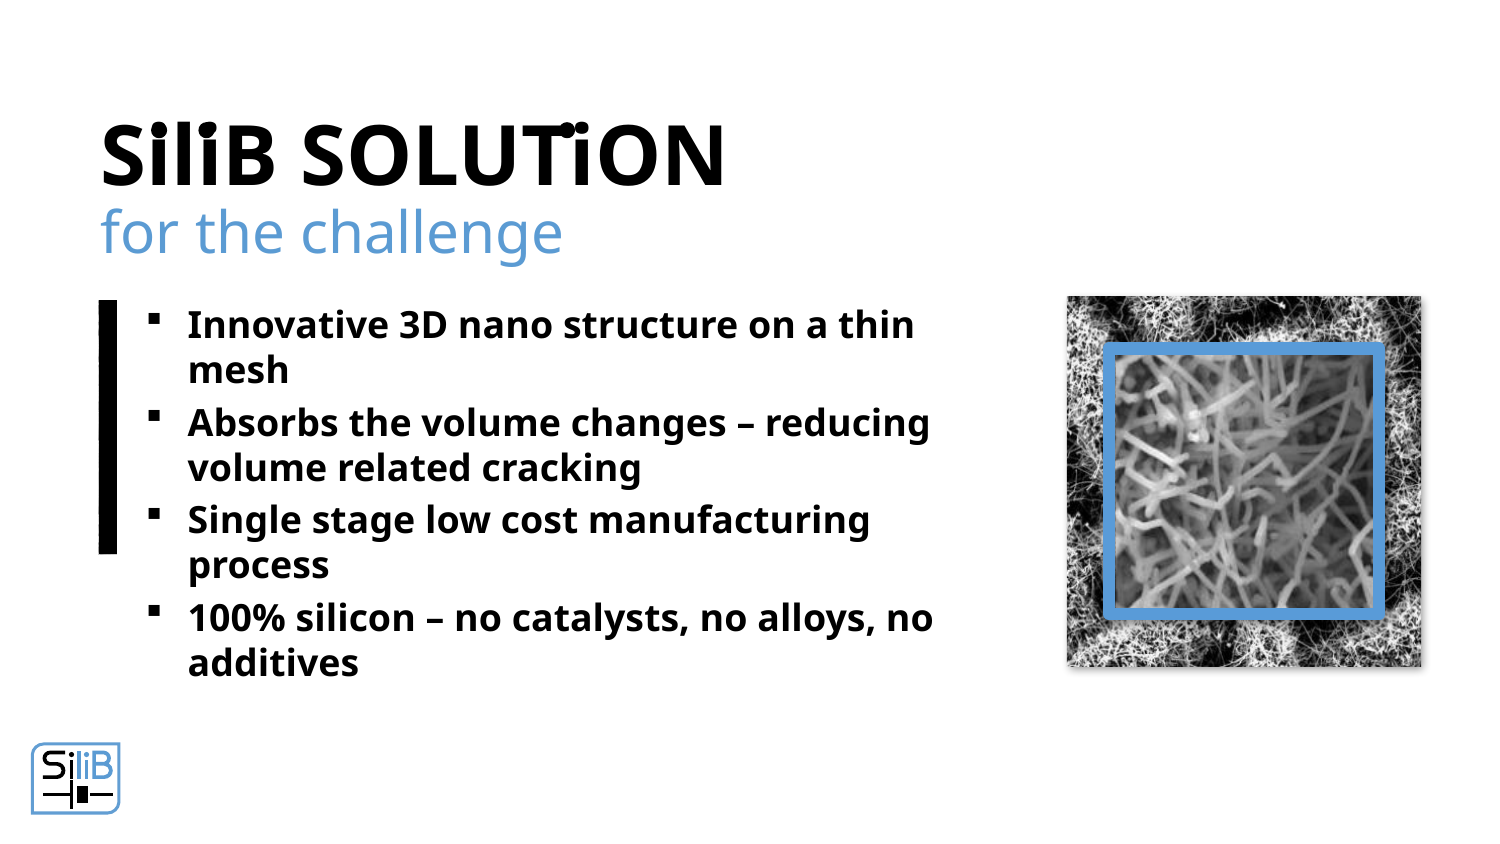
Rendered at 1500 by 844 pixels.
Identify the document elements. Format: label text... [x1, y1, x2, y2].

text_box SiliB SOLUTiON for the challenge [85, 106, 1397, 274]
text_box [151, 122, 168, 139]
text_box [559, 122, 576, 139]
text_box [198, 122, 215, 139]
picture [1066, 296, 1422, 667]
text_box Innovative 3D nano structure on a thin mesh Absorbs the volume changes – reducing volume related cracking Single stage low cost manufacturing process 100% silicon – no catalysts, no alloys, no additives [130, 293, 1001, 571]
picture [98, 300, 117, 555]
